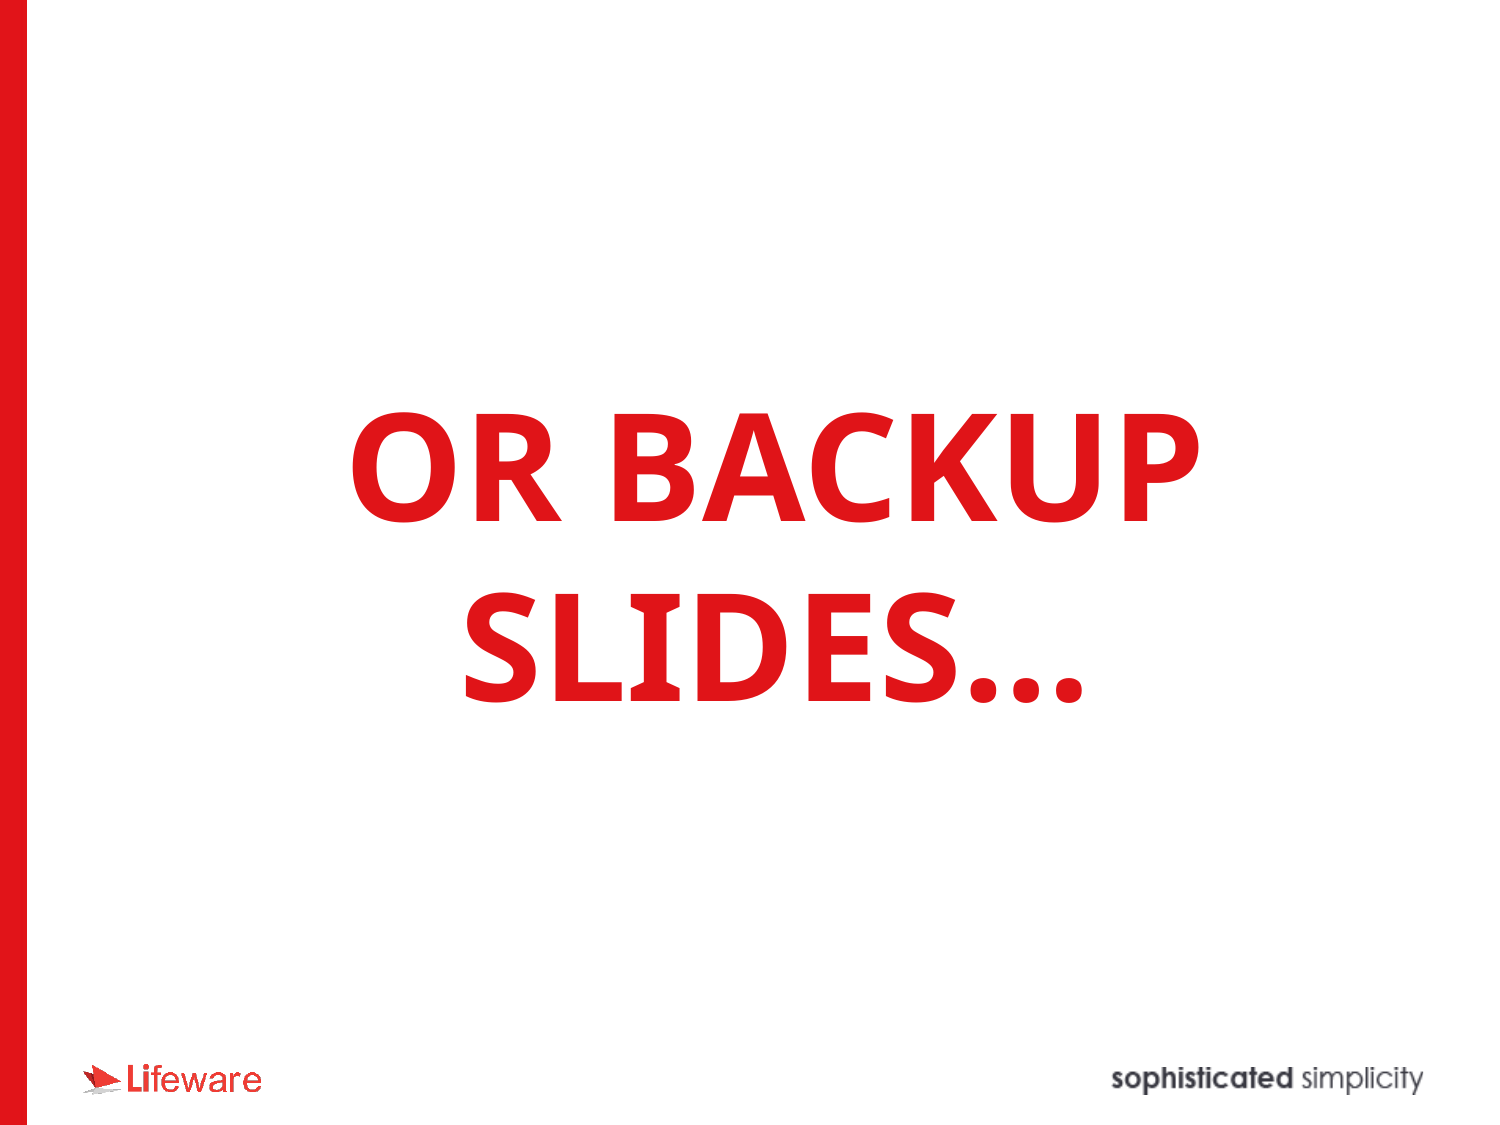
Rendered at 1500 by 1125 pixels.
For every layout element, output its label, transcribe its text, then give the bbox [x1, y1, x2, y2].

title OR BACKUP SLIDES… [100, 491, 1451, 611]
picture [1110, 1067, 1424, 1095]
picture [78, 1011, 269, 1125]
picture [0, 0, 27, 1125]
